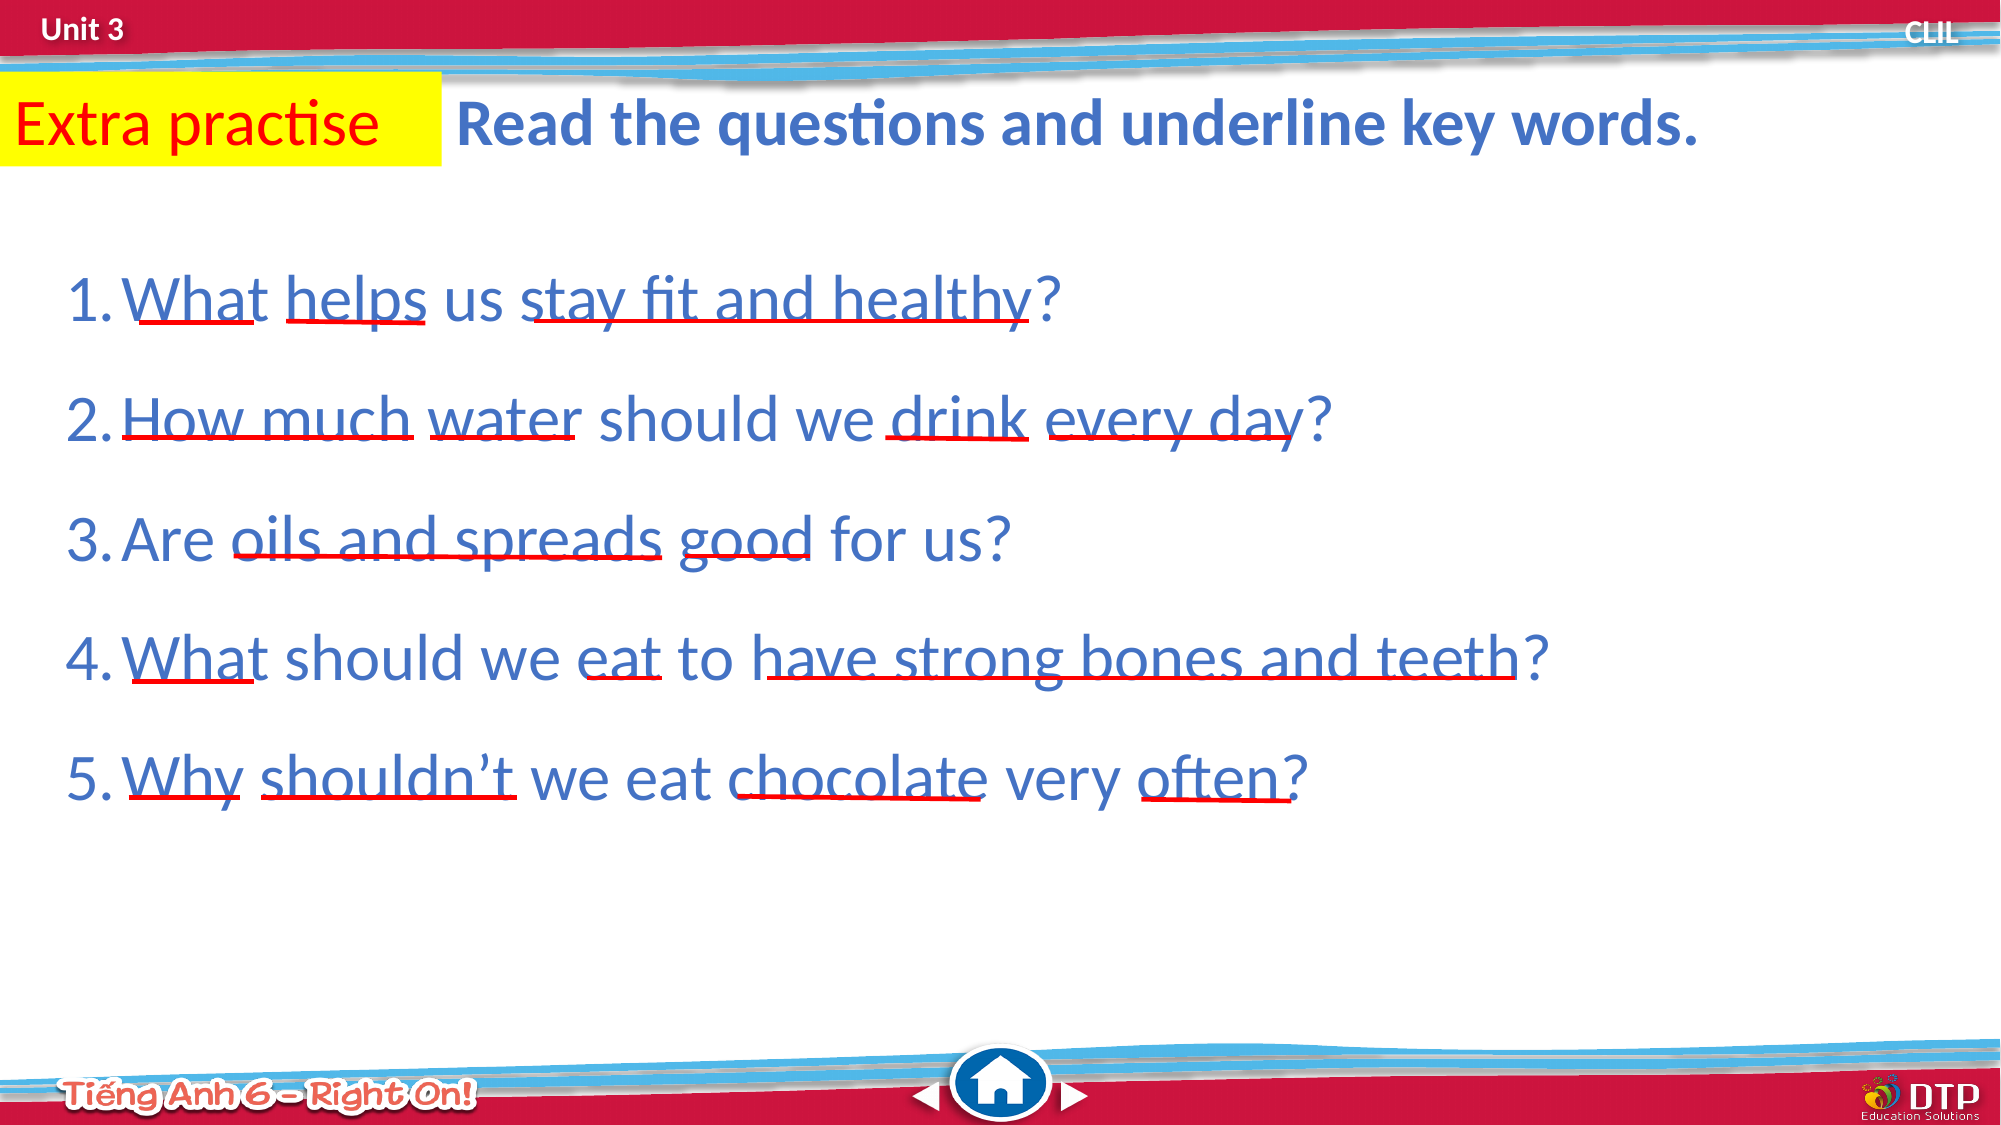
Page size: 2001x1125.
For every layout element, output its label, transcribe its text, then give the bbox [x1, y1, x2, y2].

text_box Read the questions and underline key words. [441, 71, 1882, 167]
text_box What helps us stay fit and healthy? How much water should we drink every day? Are oils and spreads good for us? What should we eat to have strong bones and teeth? Why shouldn’t we eat chocolate very often? [50, 207, 1792, 822]
picture [0, 0, 2000, 1125]
text_box Extra practise [0, 71, 441, 167]
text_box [737, 796, 981, 800]
